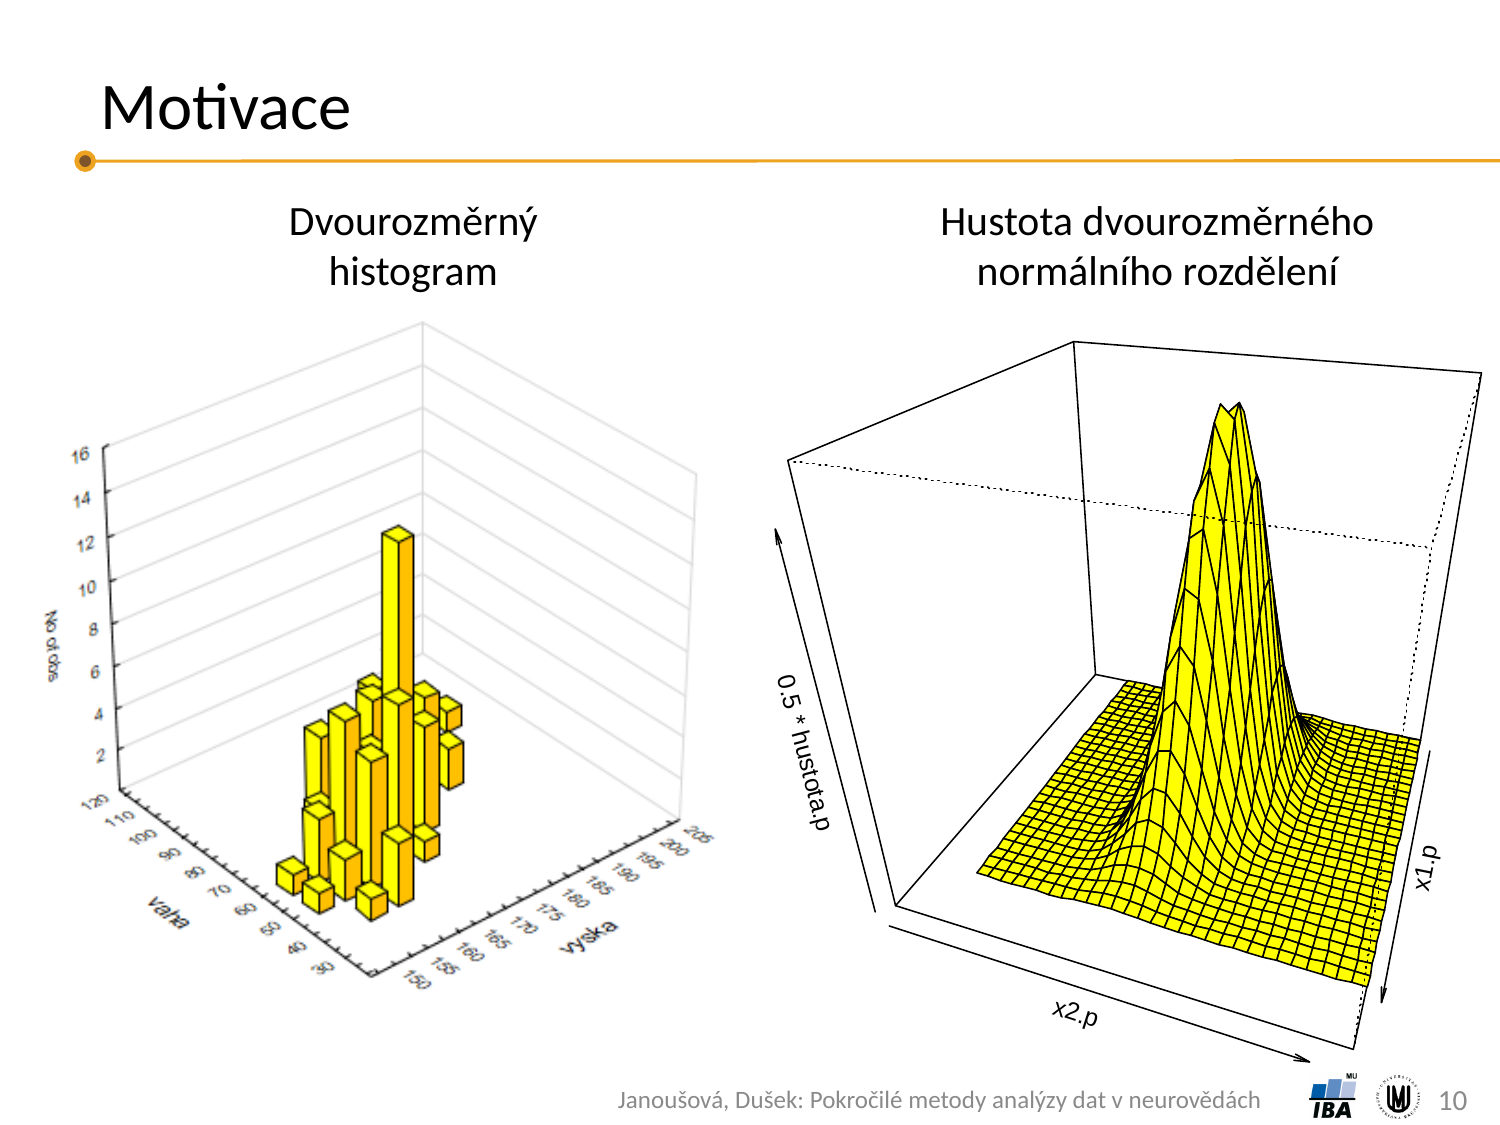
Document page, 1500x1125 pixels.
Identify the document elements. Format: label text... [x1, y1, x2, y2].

text_box Dvourozměrný histogram [242, 186, 585, 302]
title Motivace [85, 45, 1425, 161]
text_box Hustota dvourozměrného normálního rozdělení [891, 186, 1424, 300]
picture [15, 302, 1484, 1068]
slide_number 10 [1132, 1075, 1483, 1125]
